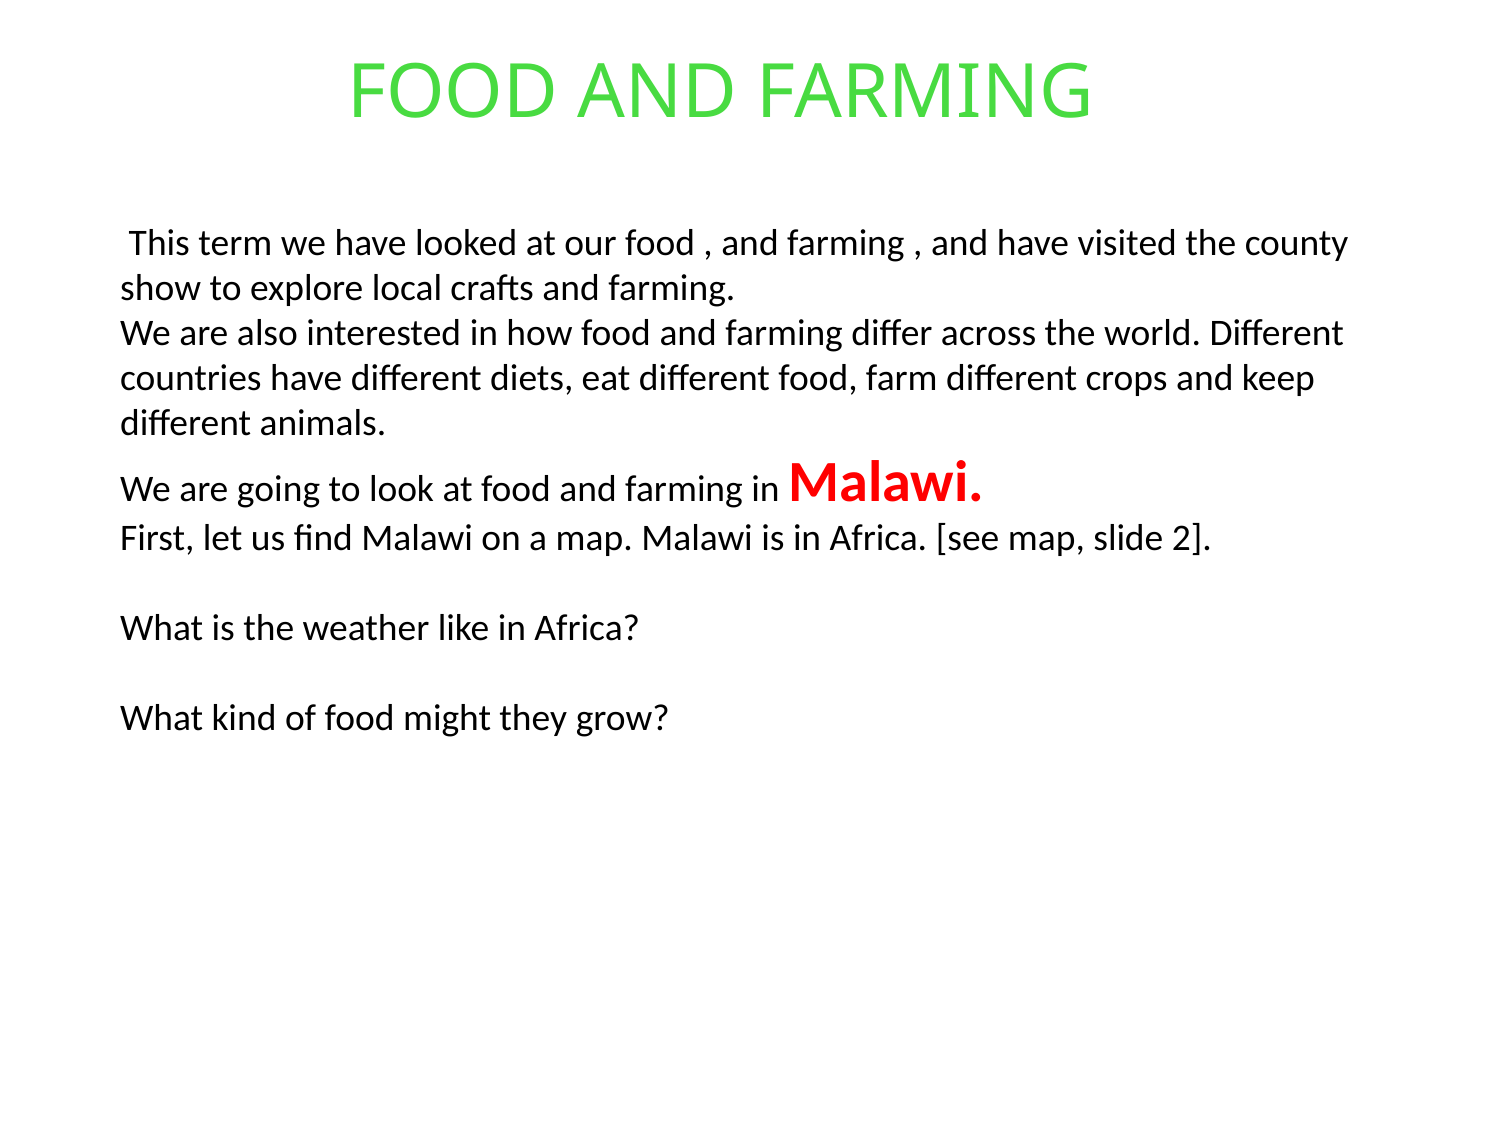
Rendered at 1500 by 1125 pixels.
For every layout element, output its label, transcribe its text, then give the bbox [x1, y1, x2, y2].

text_box This term we have looked at our food , and farming , and have visited the county show to explore local crafts and farming. We are also interested in how food and farming differ across the world. Different countries have different diets, eat different food, farm different crops and keep different animals. We are going to look at food and farming in Malawi. First, let us find Malawi on a map. Malawi is in Africa. [see map, slide 2]. What is the weather like in Africa? What kind of food might they grow? [105, 210, 1383, 996]
text_box FOOD AND FARMING [105, 35, 1336, 140]
